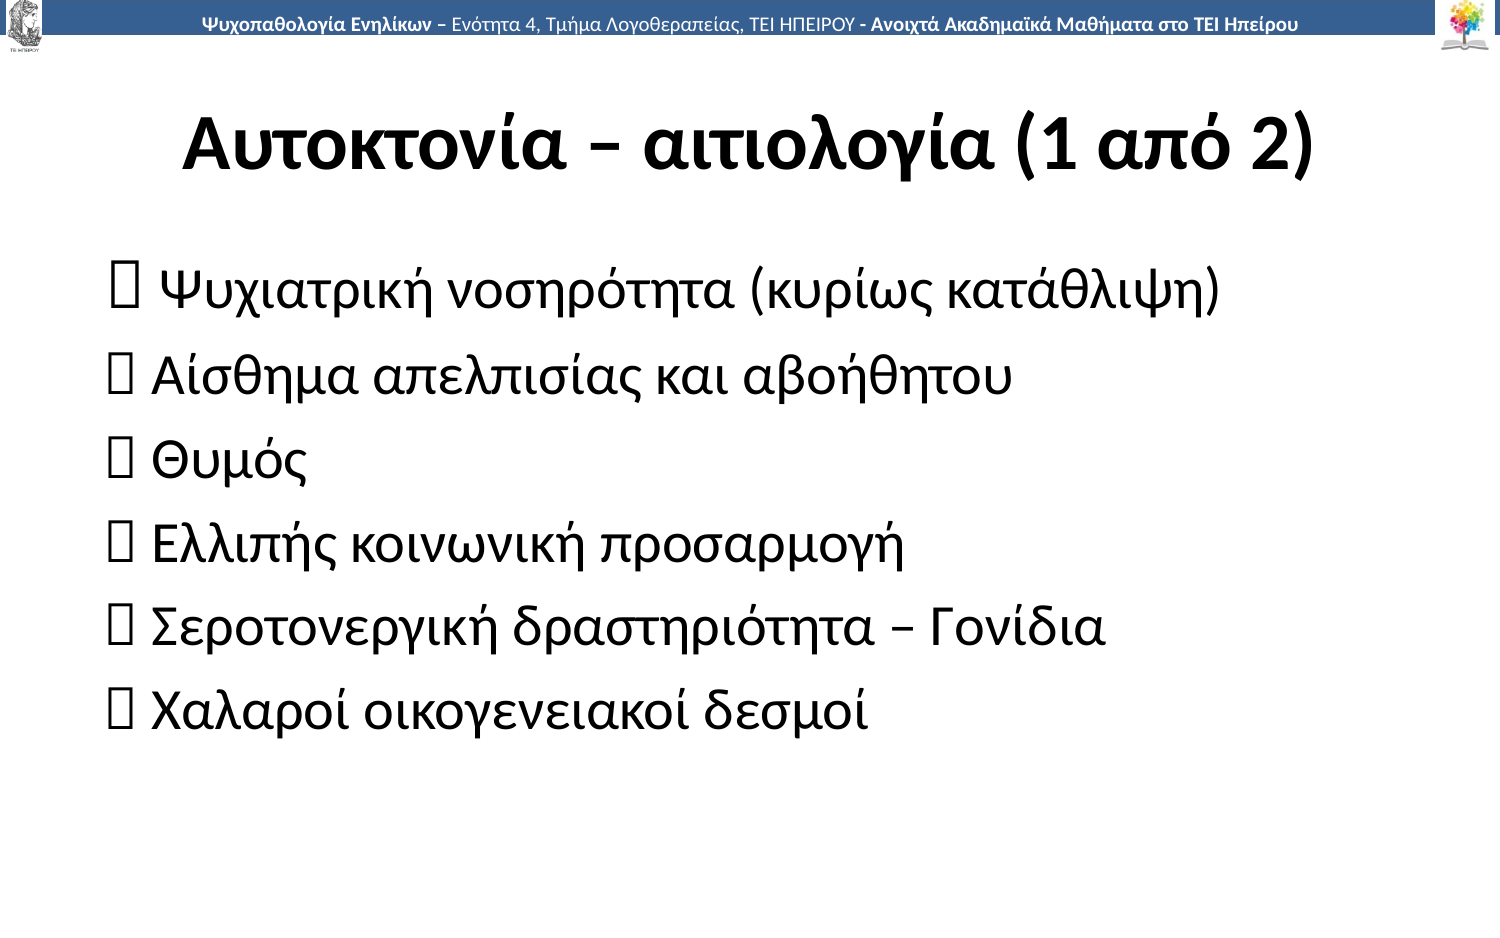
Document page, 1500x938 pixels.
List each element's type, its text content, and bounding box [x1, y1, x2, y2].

picture [1435, 0, 1495, 52]
title Αυτοκτονία – αιτιολογία (1 από 2) [75, 82, 1425, 194]
list  Ψυχιατρική νοσηρότητα (κυρίως κατάθλιψη)  Αίσθημα απελπισίας και αβοήθητου  Θυμός  Ελλιπής κοινωνική προσαρμογή  Σεροτονεργική δραστηριότητα – Γονίδια  Χαλαροί οικογενειακοί δεσμοί [75, 218, 1425, 838]
picture [6, 0, 42, 54]
